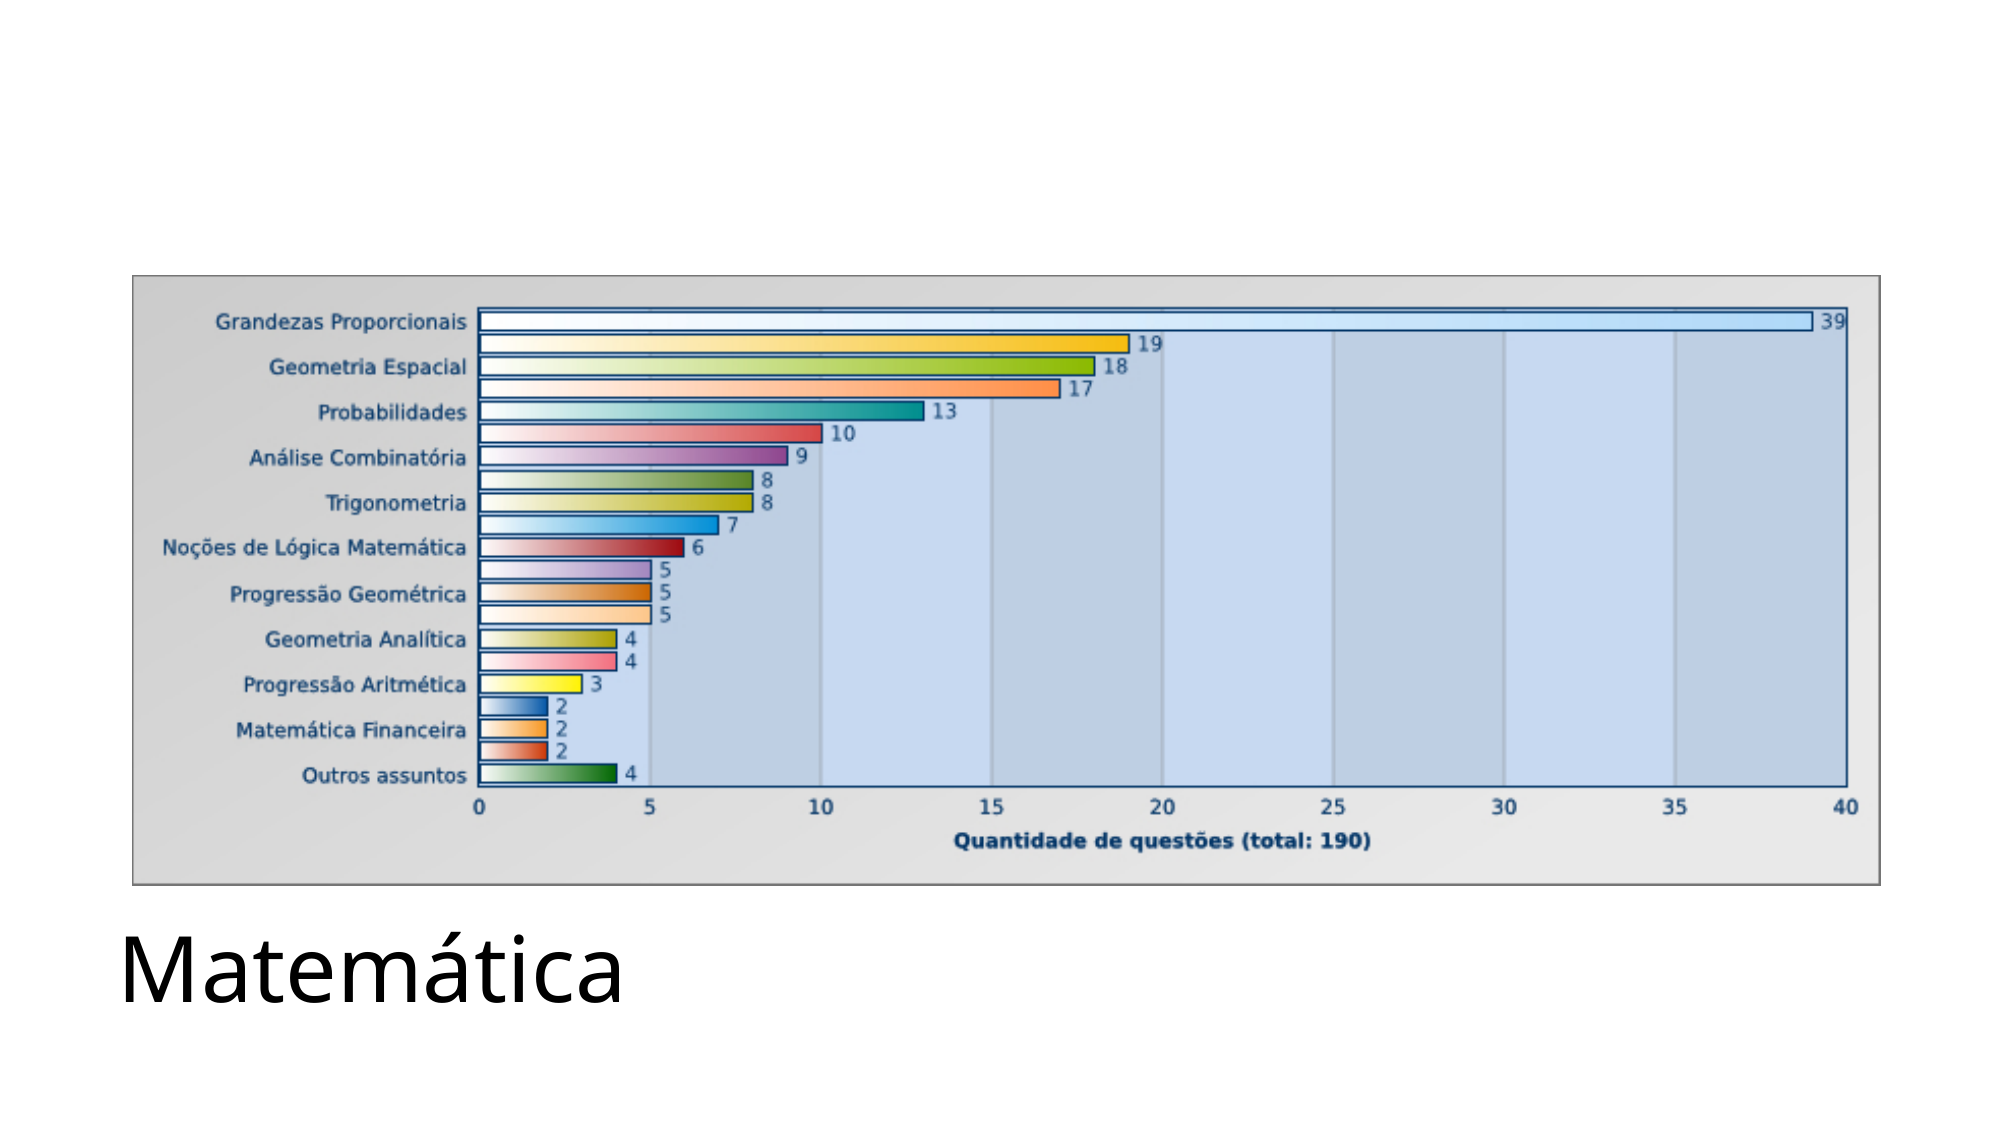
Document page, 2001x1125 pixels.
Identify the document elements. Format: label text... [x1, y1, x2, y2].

text_box Matemática [0, 864, 1222, 1082]
picture [132, 275, 1881, 886]
